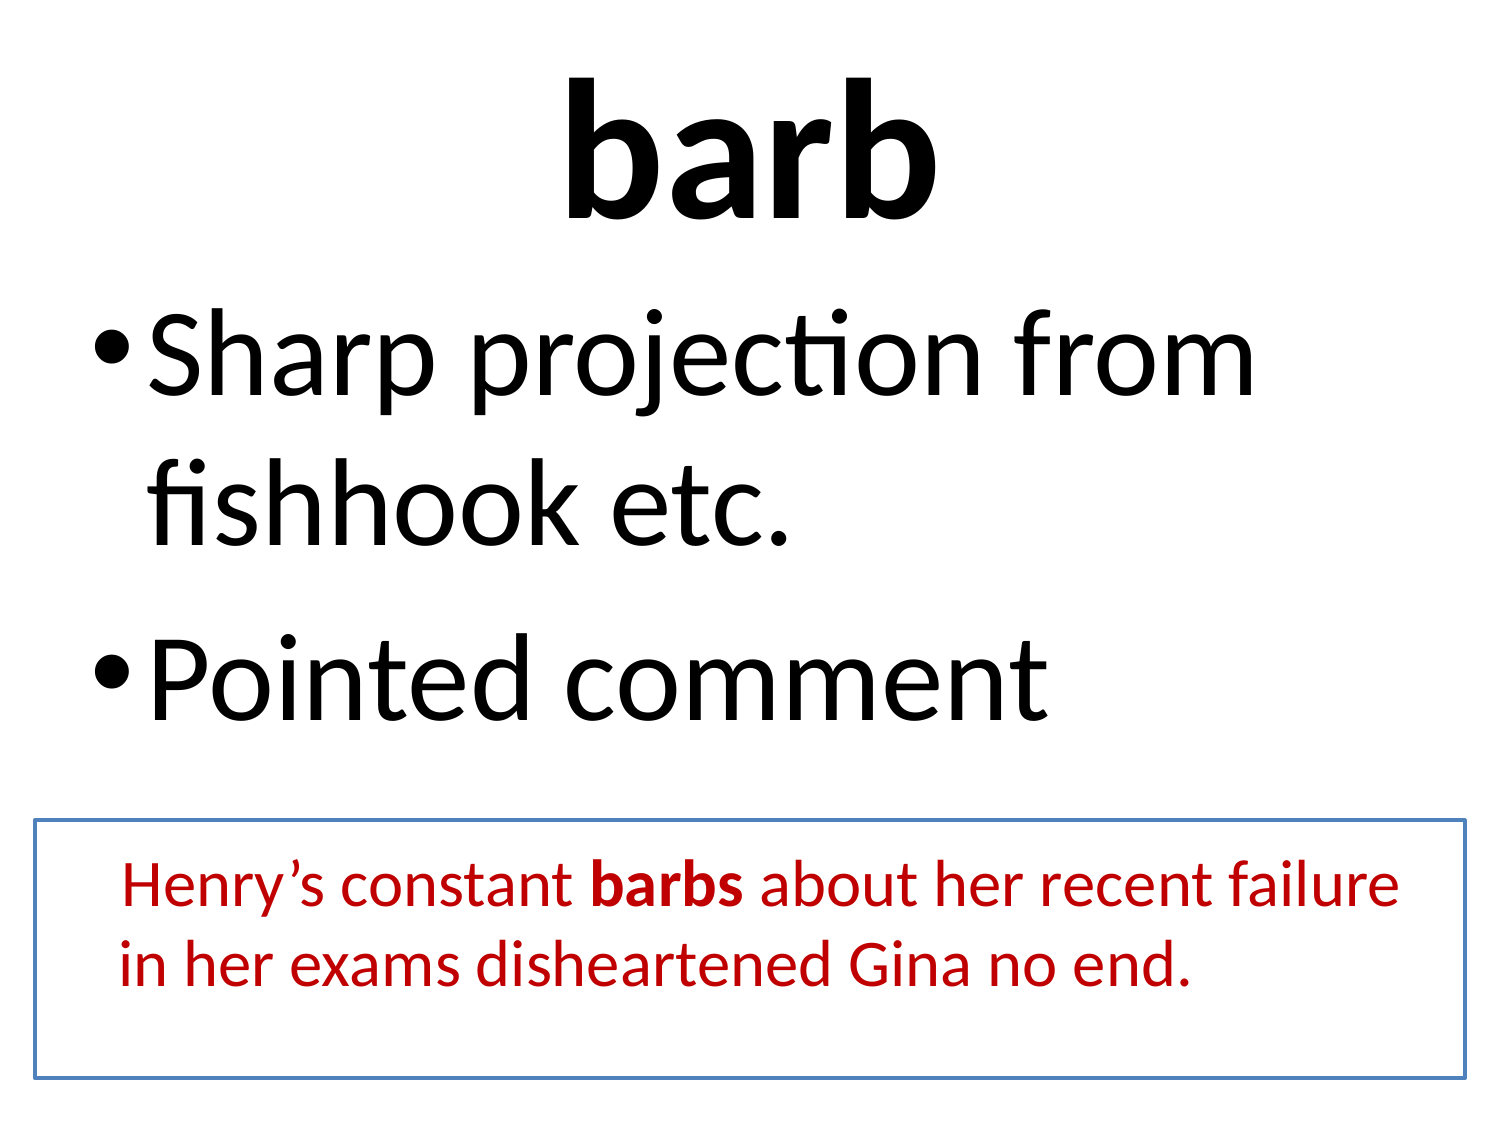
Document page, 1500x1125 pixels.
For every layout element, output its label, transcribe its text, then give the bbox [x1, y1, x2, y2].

list Henry’s constant barbs about her recent failure in her exams disheartened Gina no end. [46, 832, 1454, 1067]
title barb [75, 45, 1425, 233]
list Sharp projection from fishhook etc. Pointed comment [75, 262, 1425, 832]
